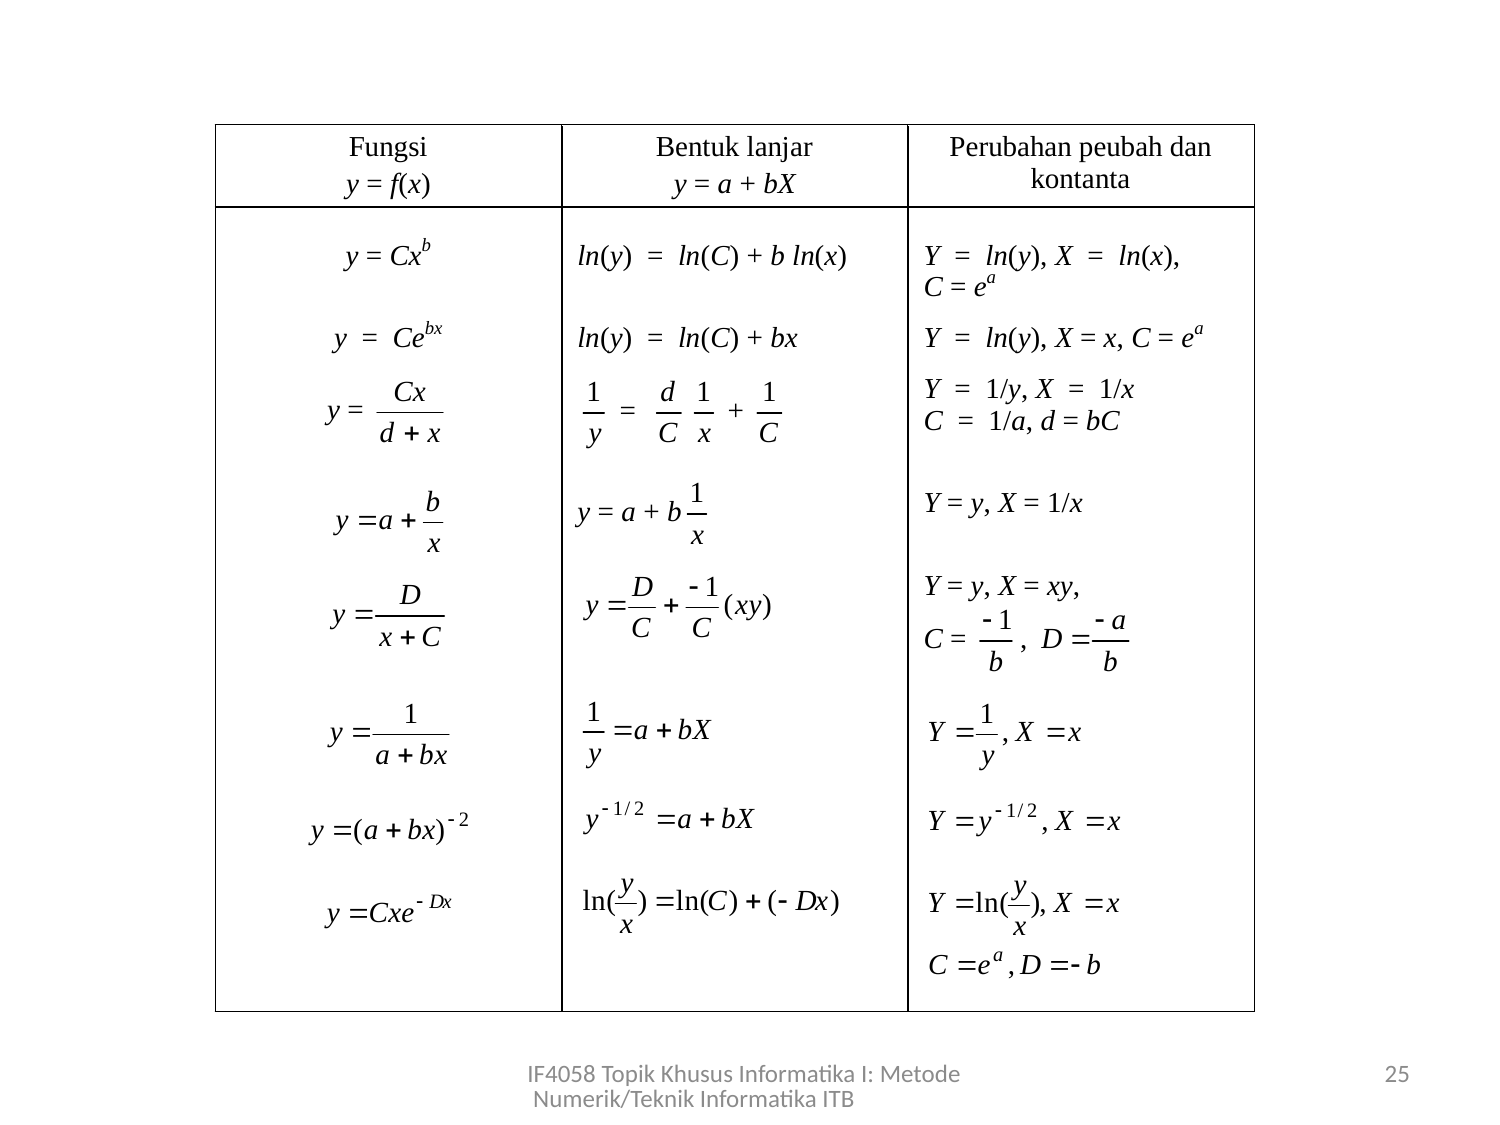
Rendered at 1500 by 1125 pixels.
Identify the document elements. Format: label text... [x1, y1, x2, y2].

slide_number 25 [1074, 1042, 1425, 1103]
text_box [199, 87, 1288, 1047]
footer IF4058 Topik Khusus Informatika I: Metode Numerik/Teknik Informatika ITB [512, 1055, 988, 1103]
